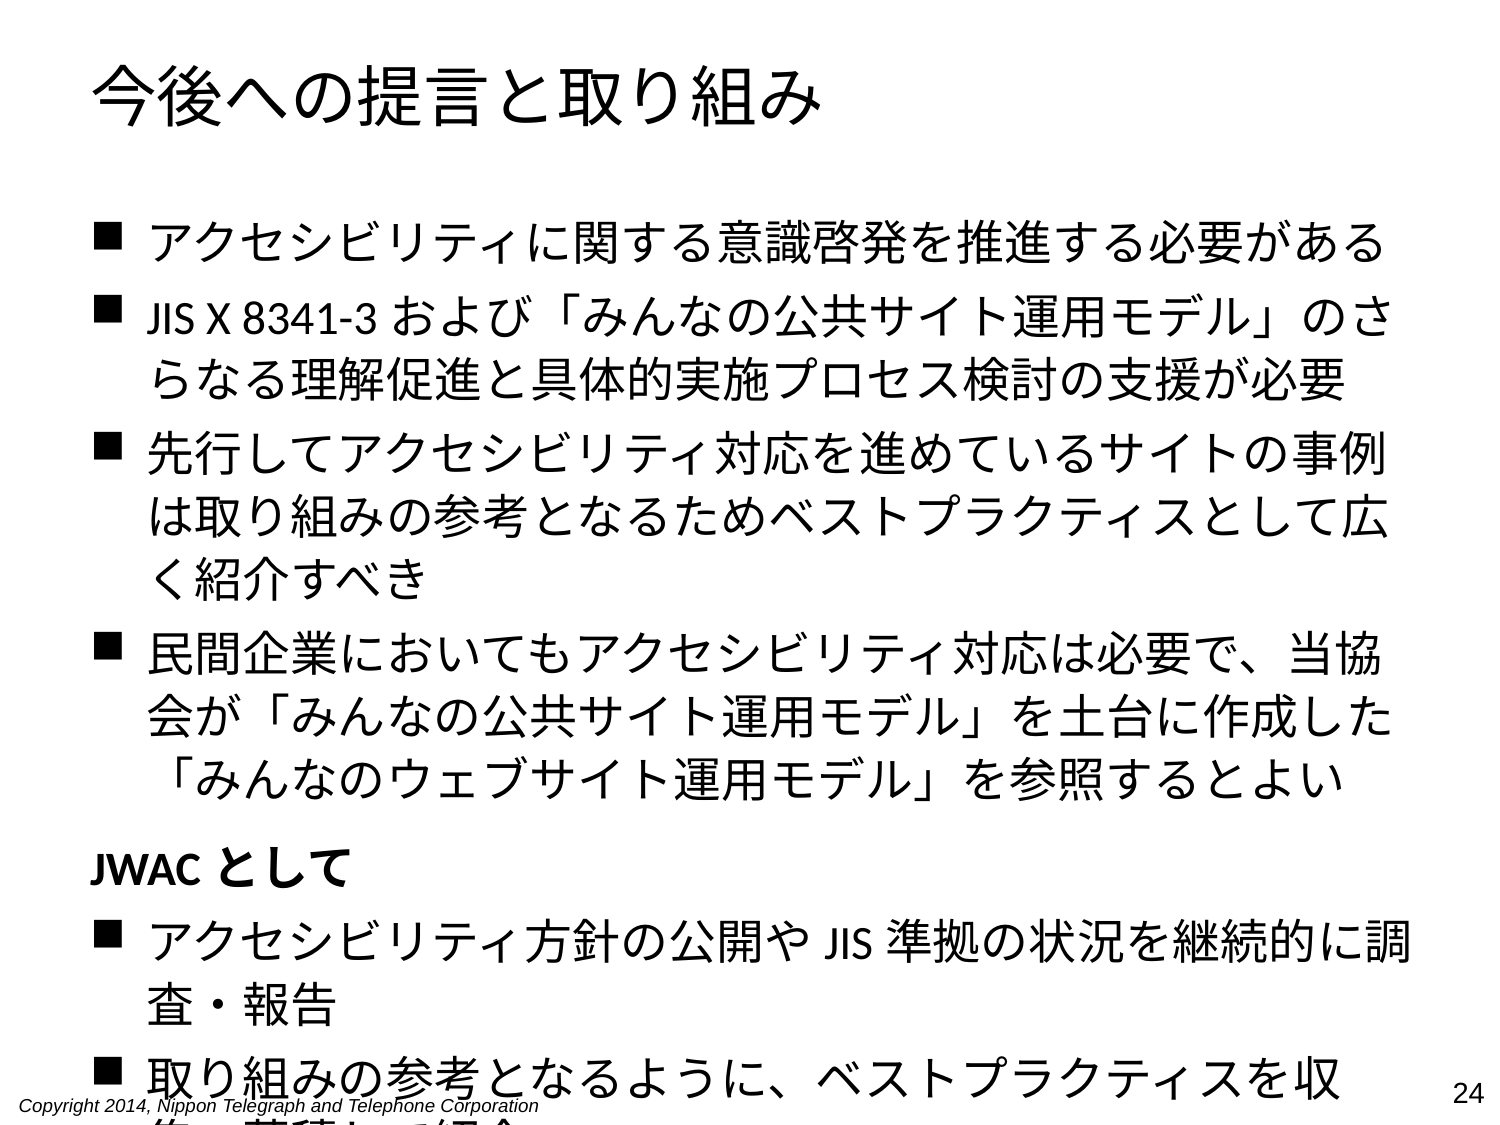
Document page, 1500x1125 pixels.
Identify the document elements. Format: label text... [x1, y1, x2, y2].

slide_number 24 [1149, 1065, 1500, 1125]
list アクセシビリティに関する意識啓発を推進する必要がある JIS X 8341-3および「みんなの公共サイト運用モデル」のさらなる理解促進と具体的実施プロセス検討の支援が必要 先行してアクセシビリティ対応を進めているサイトの事例は取り組みの参考となるためベストプラクティスとして広く紹介すべき 民間企業においてもアクセシビリティ対応は必要で、当協会が「みんなの公共サイト運用モデル」を土台に作成した「みんなのウェブサイト運用モデル」を参照するとよい JWACとして アクセシビリティ方針の公開やJIS準拠の状況を継続的に調査・報告 取り組みの参考となるように、ベストプラクティスを収集・蓄積して紹介 [75, 199, 1446, 1030]
title 今後への提言と取り組み [75, 0, 1425, 189]
